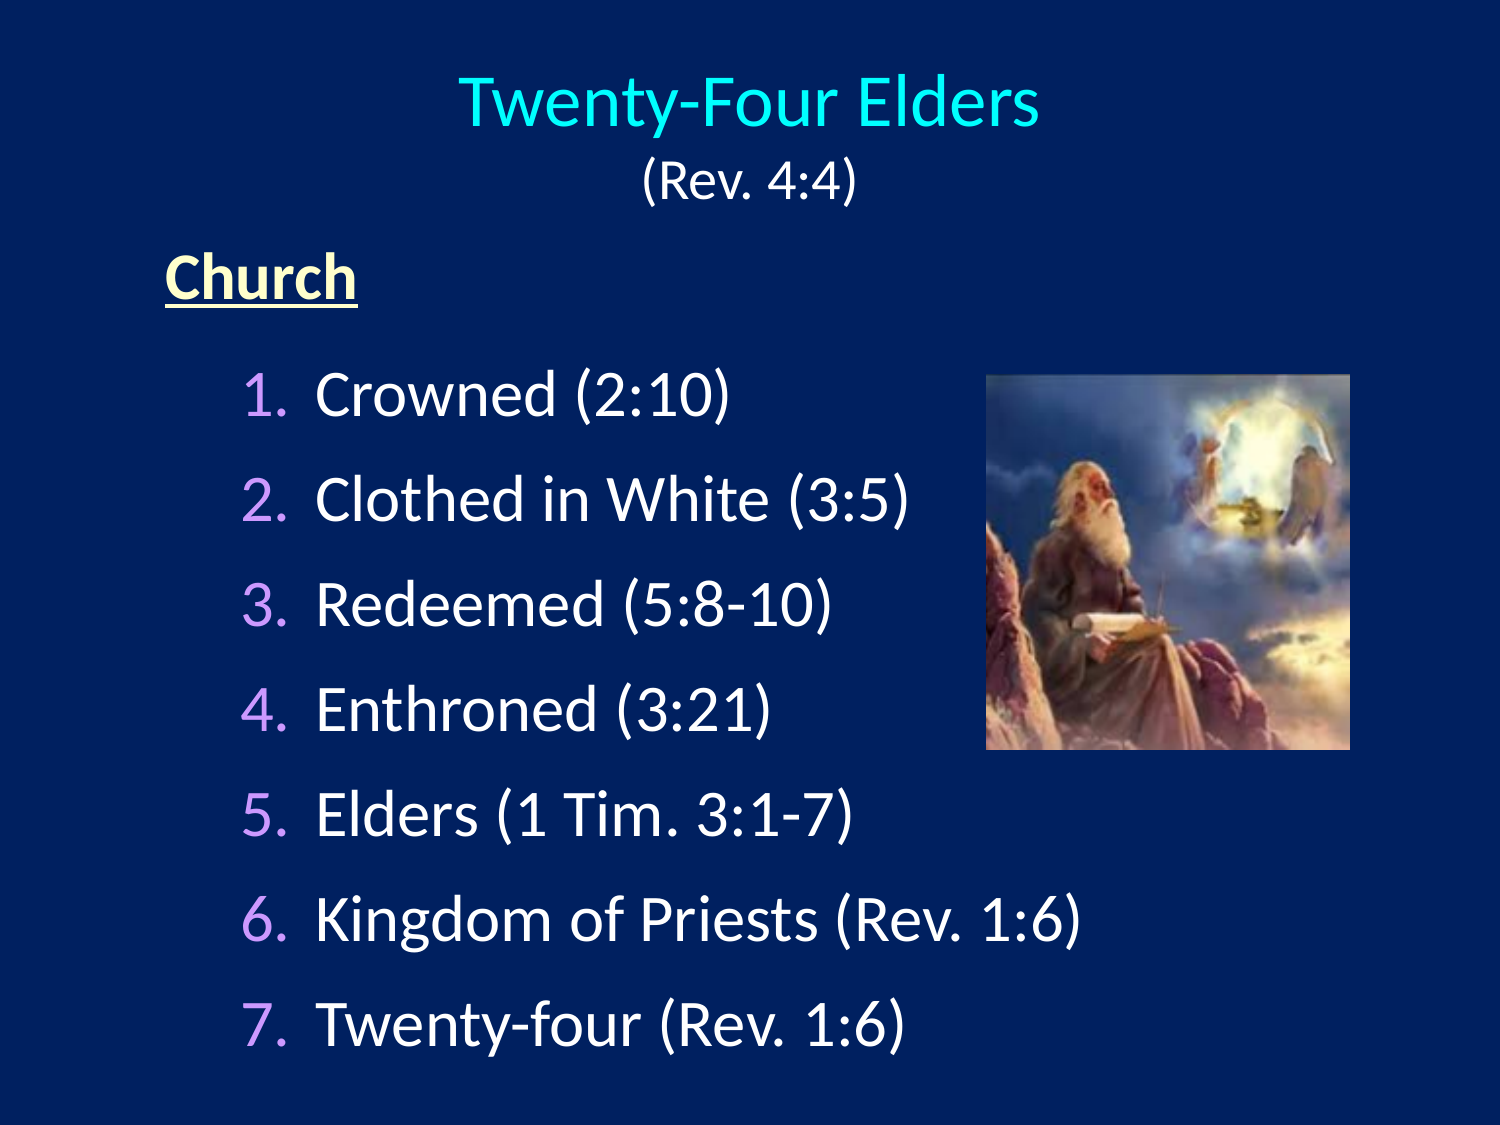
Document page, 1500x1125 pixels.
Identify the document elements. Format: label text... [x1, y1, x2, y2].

picture [986, 374, 1351, 751]
list Church Crowned (2:10) Clothed in White (3:5) Redeemed (5:8-10) Enthroned (3:21) Elders (1 Tim. 3:1-7) Kingdom of Priests (Rev. 1:6) Twenty-four (Rev. 1:6) [149, 224, 1163, 1076]
title Twenty-Four Elders (Rev. 4:4) [0, 37, 1500, 225]
